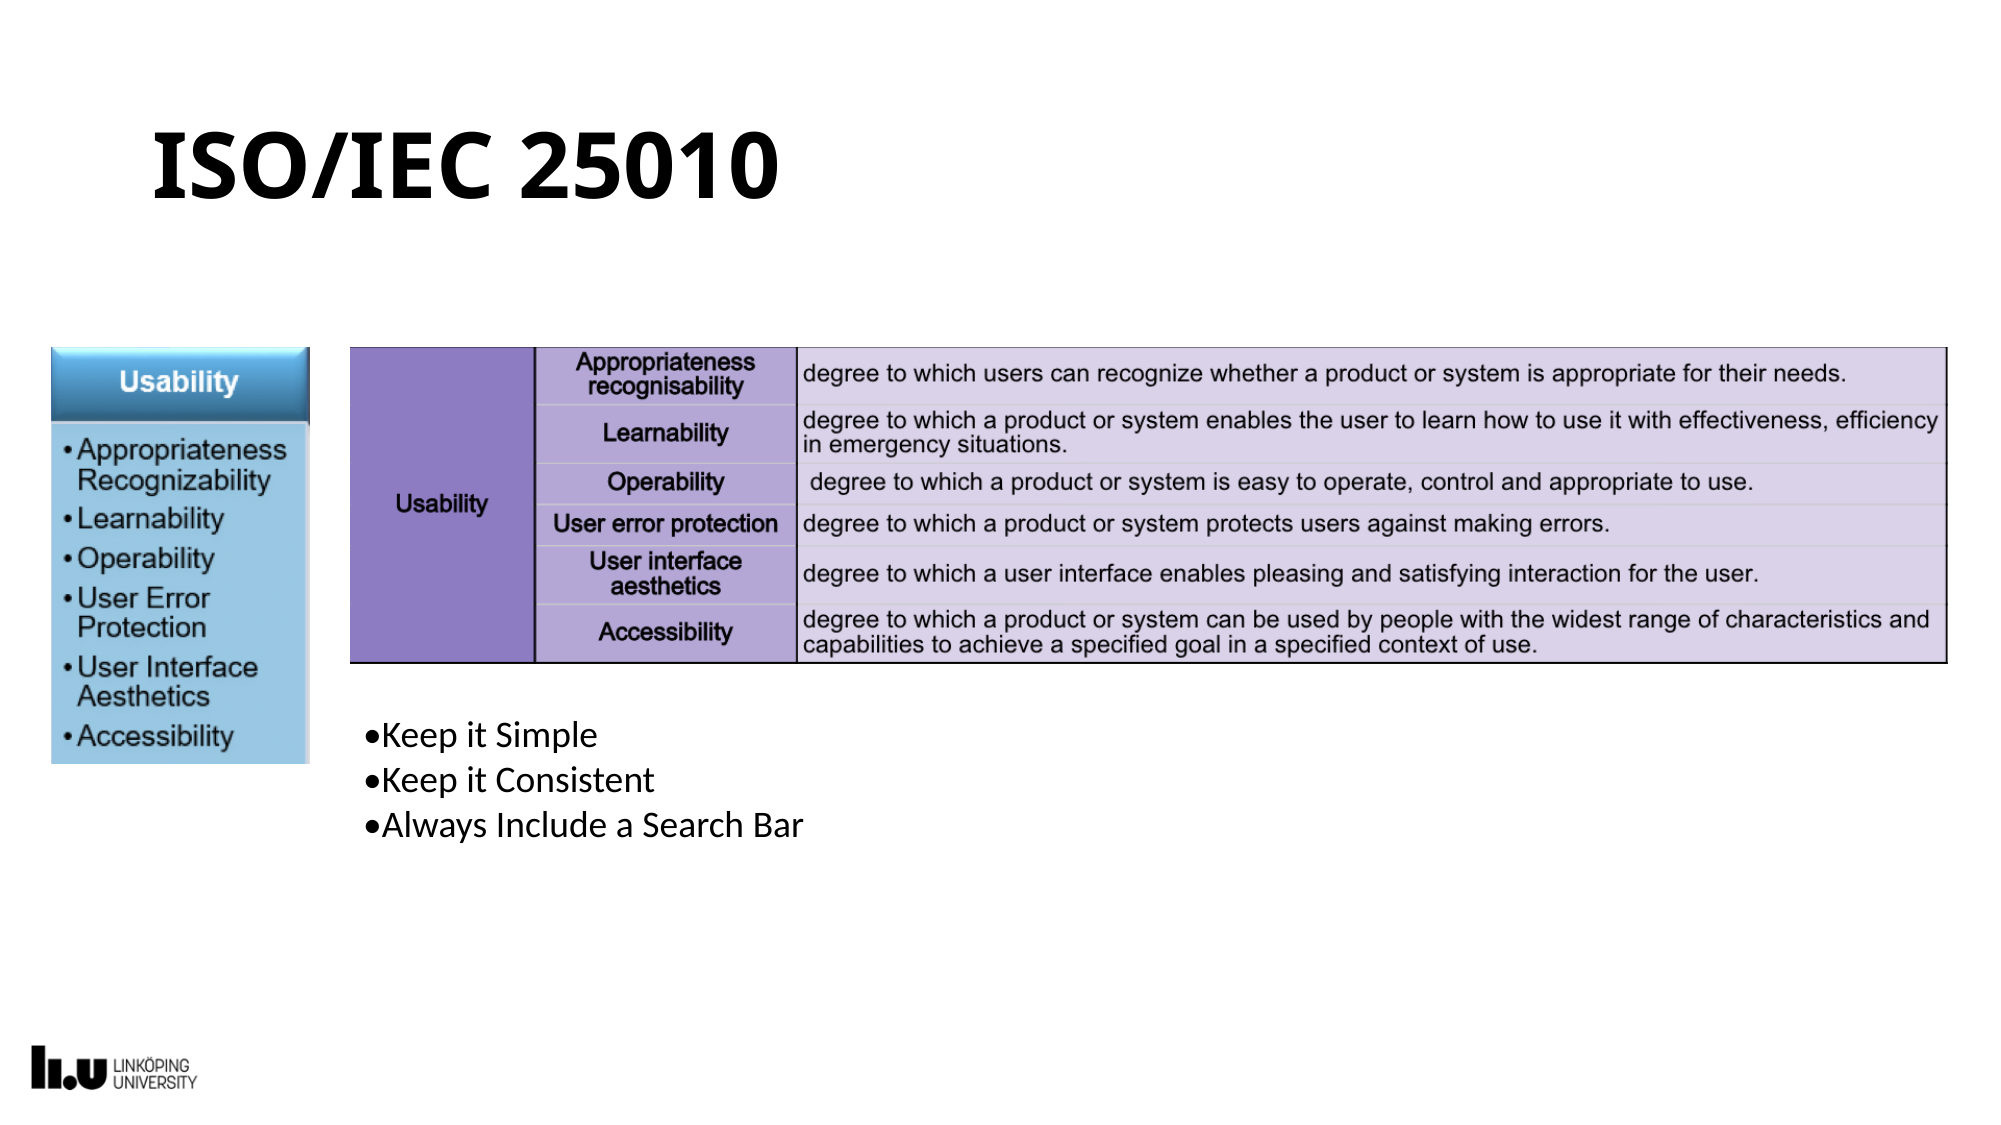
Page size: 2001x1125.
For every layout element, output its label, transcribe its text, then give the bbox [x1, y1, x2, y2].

title ISO/IEC 25010 [137, 59, 1863, 278]
picture [350, 347, 1949, 664]
picture [51, 347, 310, 764]
text_box •Keep it Simple •Keep it Consistent •Always Include a Search Bar [348, 702, 1949, 943]
picture [19, 1035, 210, 1107]
